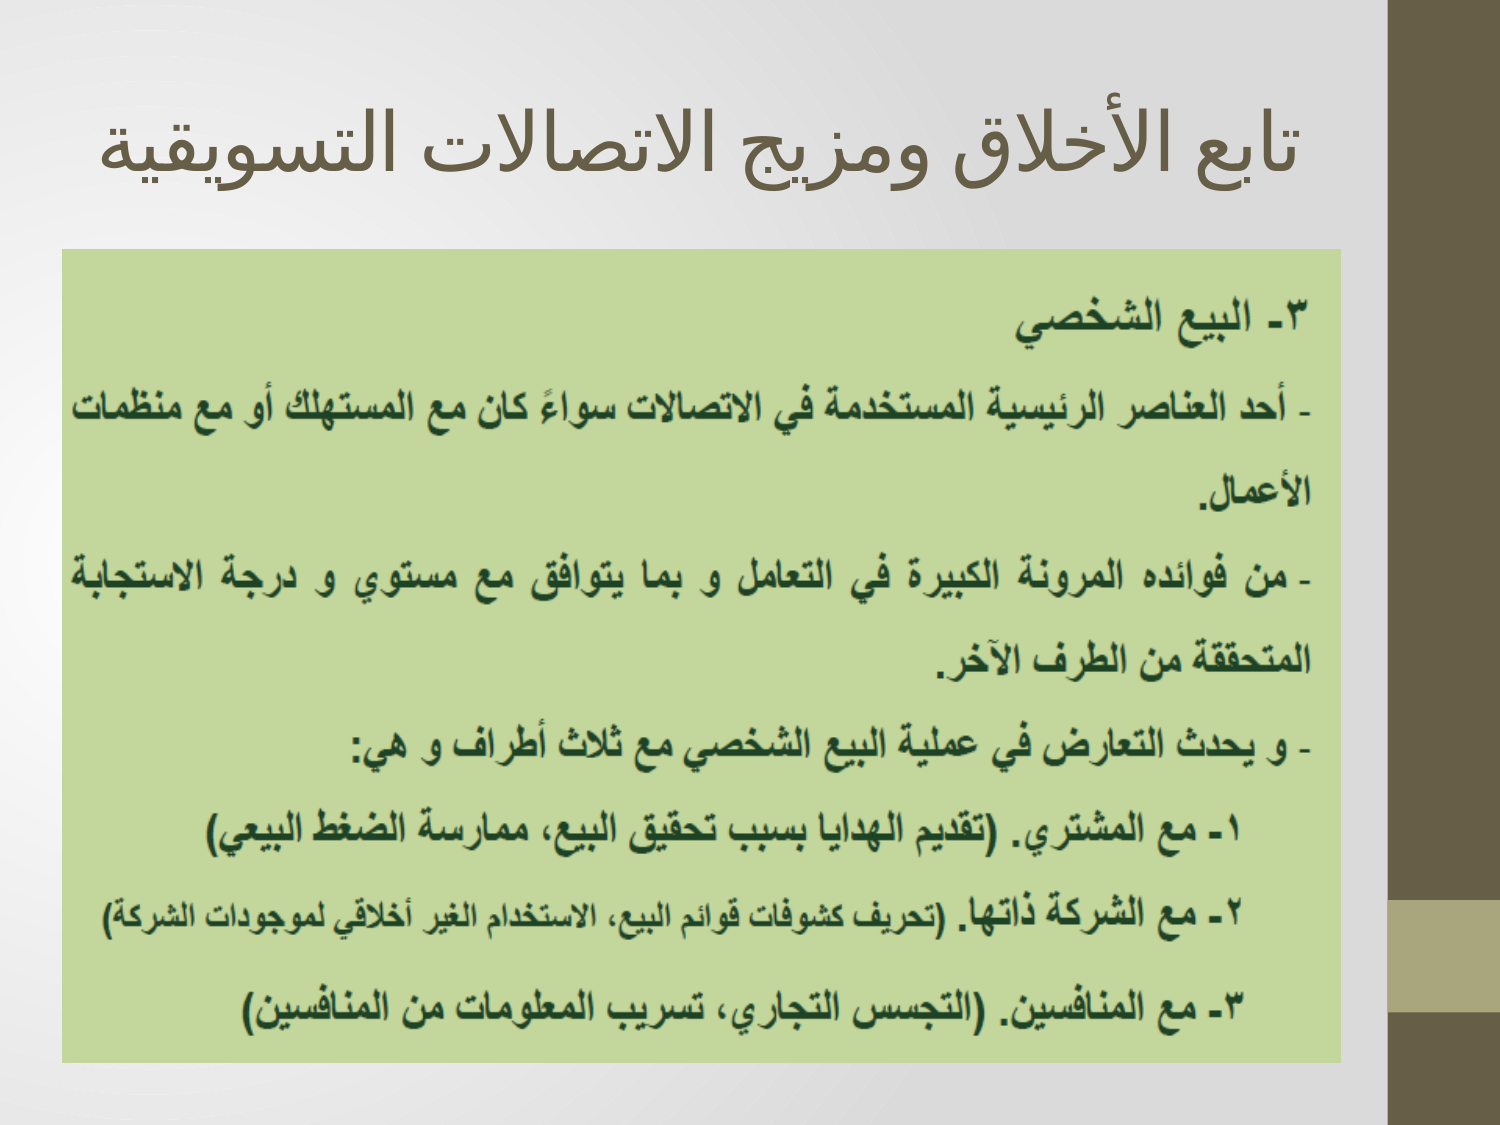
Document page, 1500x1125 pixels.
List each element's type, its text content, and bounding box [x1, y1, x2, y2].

picture [61, 249, 1342, 1063]
title تابع الأخلاق ومزيج الاتصالات التسويقية [75, 45, 1325, 233]
